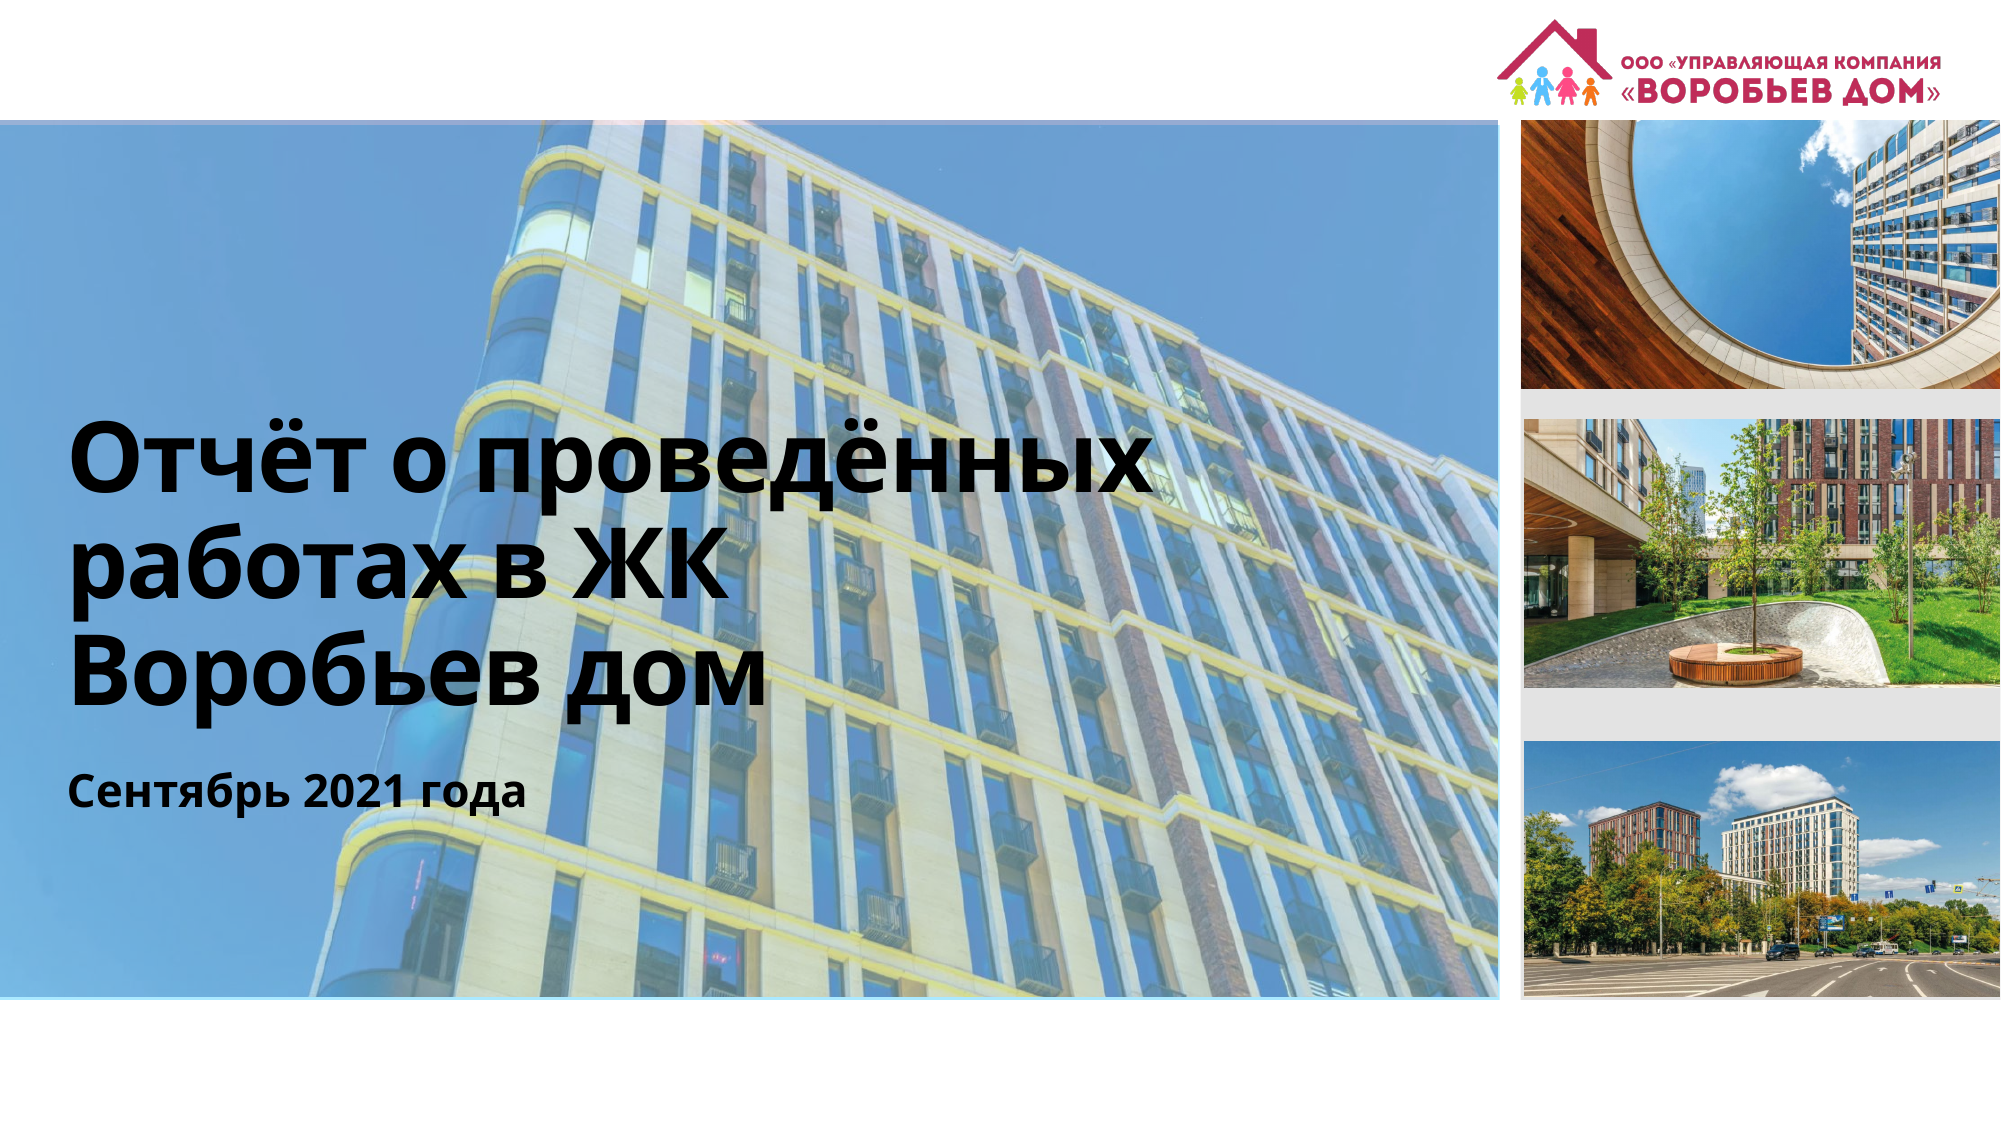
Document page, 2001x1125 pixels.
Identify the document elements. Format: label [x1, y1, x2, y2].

picture [0, 120, 1498, 997]
picture [1496, 18, 1942, 106]
picture [1521, 120, 2000, 389]
picture [1524, 741, 2000, 997]
picture [1524, 419, 2000, 689]
